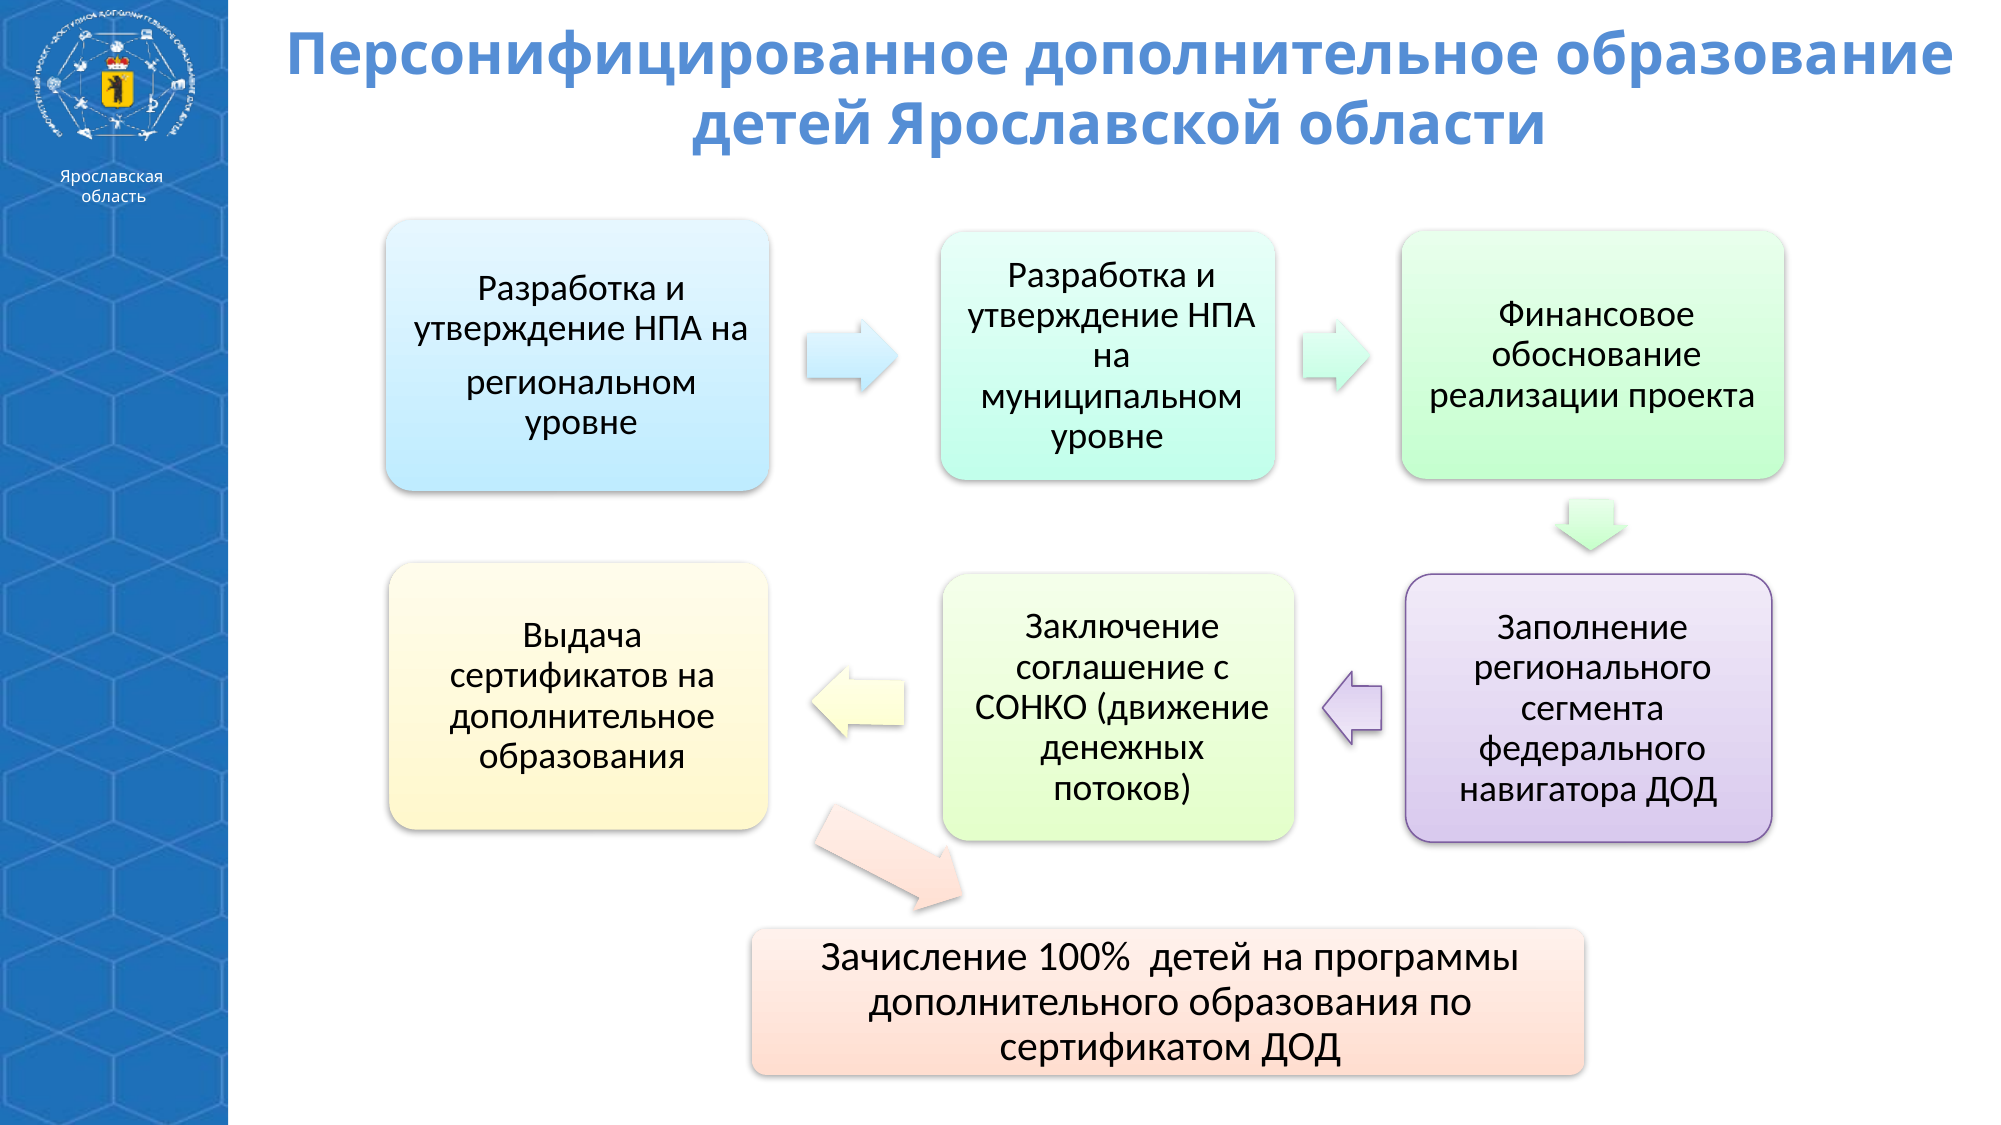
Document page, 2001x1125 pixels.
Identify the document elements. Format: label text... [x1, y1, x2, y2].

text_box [290, 184, 1930, 1107]
title Персонифицированное дополнительное образование детей Ярославской области [259, 0, 1981, 173]
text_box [7, 10, 221, 232]
picture [0, 0, 229, 1125]
